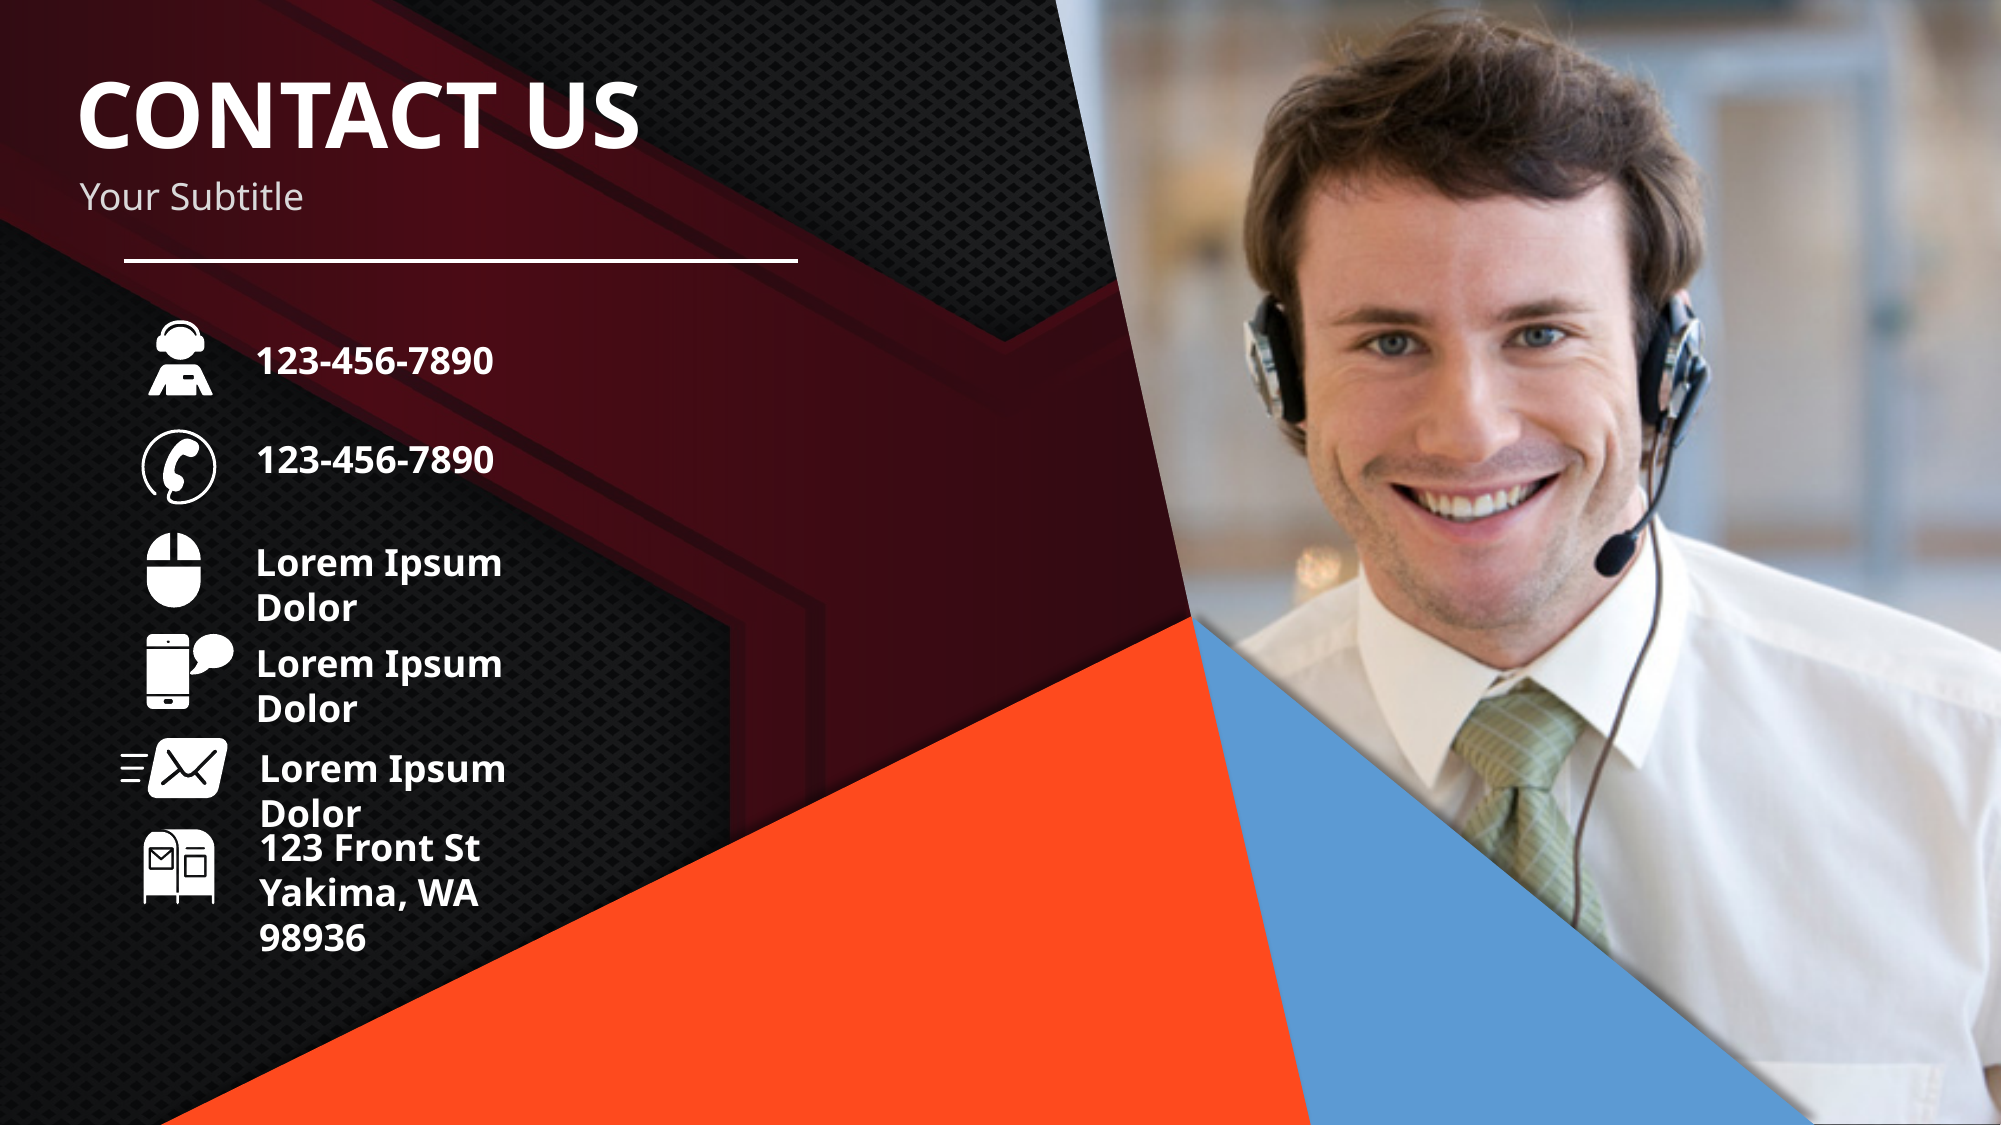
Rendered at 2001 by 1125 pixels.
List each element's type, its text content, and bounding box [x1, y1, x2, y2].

text_box [1054, 0, 2000, 1125]
text_box [1195, 617, 1817, 1125]
text_box Lorem Ipsum Dolor [240, 632, 586, 738]
text_box 123 Front St Yakima, WA 98936 [244, 816, 590, 967]
text_box 123-456-7890 [240, 329, 541, 390]
text_box Lorem Ipsum Dolor [240, 531, 586, 632]
text_box [177, 532, 201, 561]
text_box [141, 429, 217, 505]
text_box 123-456-7890 [241, 428, 541, 489]
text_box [143, 829, 215, 905]
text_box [120, 737, 228, 798]
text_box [146, 633, 234, 709]
text_box [146, 566, 201, 608]
text_box Lorem Ipsum Dolor [244, 737, 590, 816]
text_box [60, 49, 1020, 227]
text_box [158, 614, 1312, 1125]
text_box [148, 320, 213, 396]
text_box [146, 532, 171, 561]
